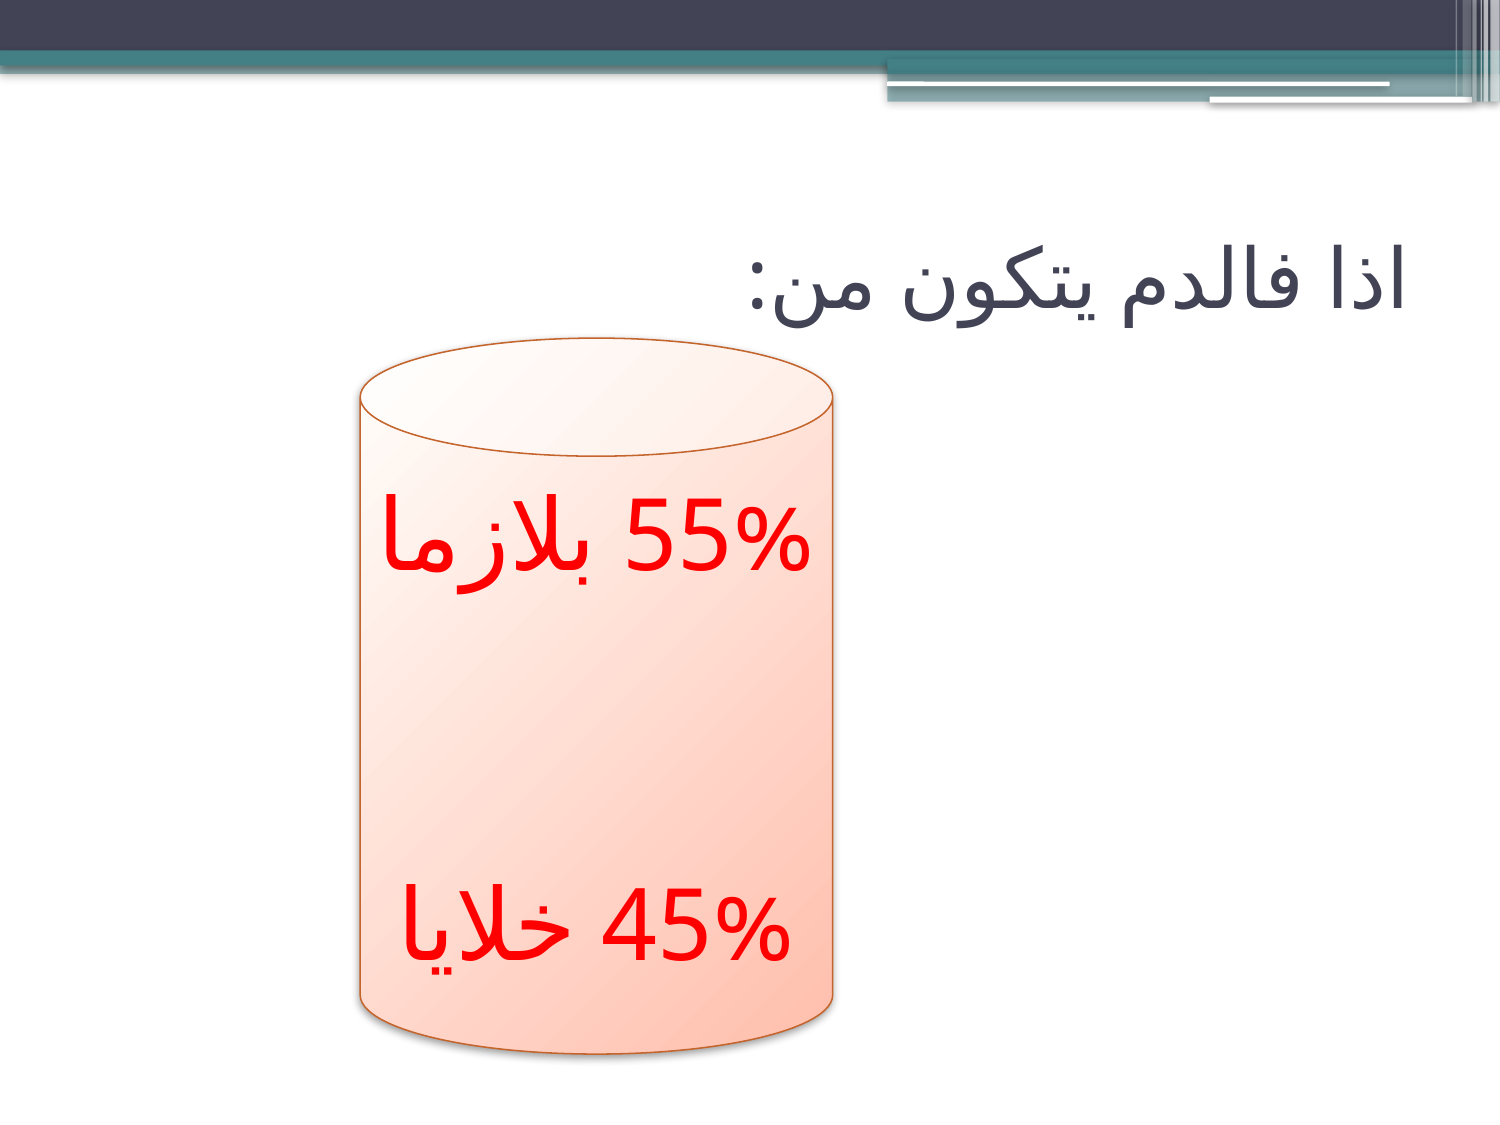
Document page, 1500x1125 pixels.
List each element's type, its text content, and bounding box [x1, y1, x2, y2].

text_box 55% بلازما 45% خلايا [359, 337, 834, 1055]
title اذا فالدم يتكون من: [75, 187, 1425, 363]
